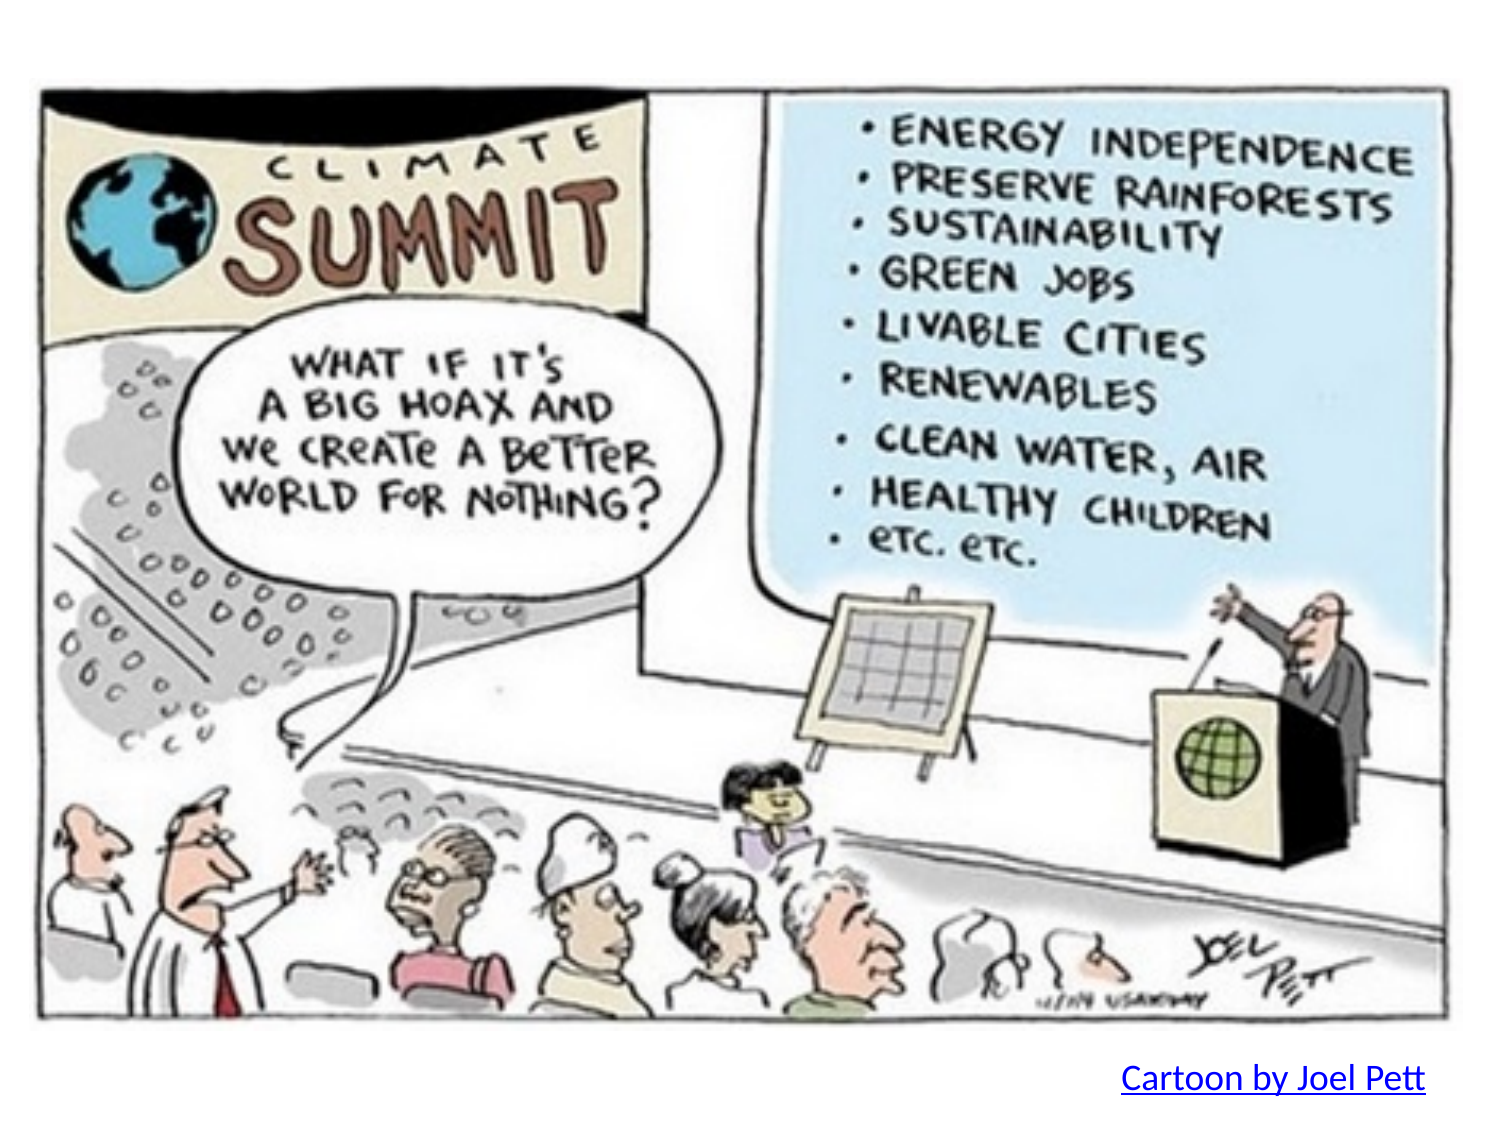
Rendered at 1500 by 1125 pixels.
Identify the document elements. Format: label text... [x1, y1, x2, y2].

text_box Cartoon by Joel Pett [1106, 1045, 1441, 1106]
picture [29, 77, 1463, 1031]
